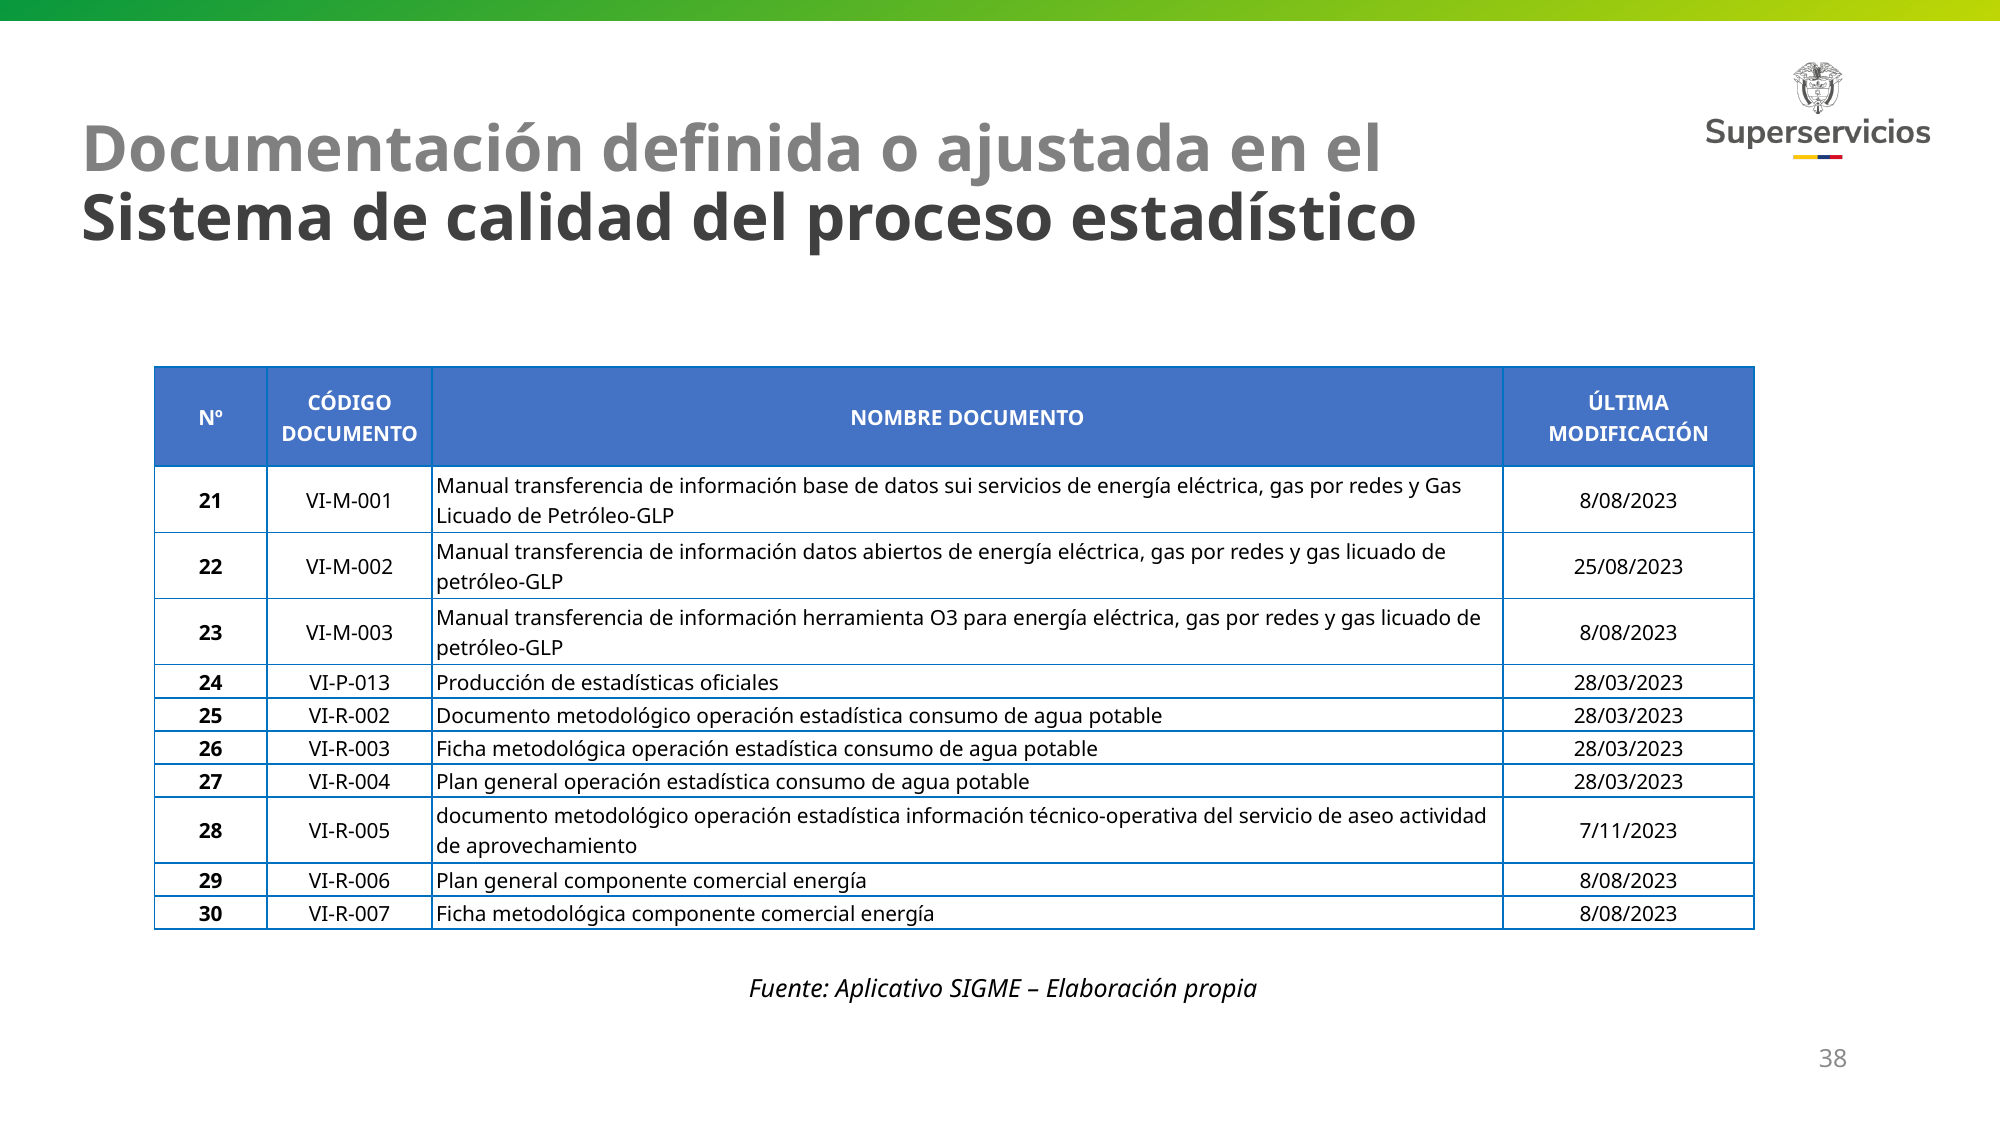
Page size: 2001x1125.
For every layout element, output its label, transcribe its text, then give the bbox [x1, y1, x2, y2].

table_cell Plan general componente comercial energía [433, 864, 1502, 895]
table_cell 29 [155, 864, 266, 895]
table_cell VI-R-007 [268, 897, 431, 928]
table_cell 23 [155, 599, 266, 664]
table_header Nº [155, 368, 266, 465]
table_cell VI-M-002 [268, 533, 431, 598]
table_cell 27 [155, 765, 266, 796]
picture [1671, 47, 1965, 174]
table_cell 25 [155, 699, 266, 730]
table_cell VI-M-001 [268, 467, 431, 532]
table_cell 8/08/2023 [1504, 897, 1753, 928]
table_cell Ficha metodológica operación estadística consumo de agua potable [433, 732, 1502, 763]
table_header CÓDIGO DOCUMENTO [268, 368, 431, 465]
table_cell 22 [155, 533, 266, 598]
table_cell VI-M-003 [268, 599, 431, 664]
table_cell Manual transferencia de información base de datos sui servicios de energía eléctrica, gas por redes y Gas Licuado de Petróleo-GLP [433, 467, 1502, 532]
table_header NOMBRE DOCUMENTO [433, 368, 1502, 465]
table_cell 28/03/2023 [1504, 732, 1753, 763]
table_cell Ficha metodológica componente comercial energía [433, 897, 1502, 928]
table_cell documento metodológico operación estadística información técnico-operativa del servicio de aseo actividad de aprovechamiento [433, 798, 1502, 862]
table_cell Producción de estadísticas oficiales [433, 665, 1502, 697]
table_cell 8/08/2023 [1504, 467, 1753, 532]
table_cell 28/03/2023 [1504, 765, 1753, 796]
table_cell 24 [155, 665, 266, 697]
table_cell 28/03/2023 [1504, 699, 1753, 730]
table_cell 30 [155, 897, 266, 928]
table_cell 25/08/2023 [1504, 533, 1753, 598]
table_cell 28/03/2023 [1504, 665, 1753, 697]
table_cell Plan general operación estadística consumo de agua potable [433, 765, 1502, 796]
table_cell VI-R-003 [268, 732, 431, 763]
text_box Documentación definida o ajustada en el Sistema de calidad del proceso estadístico [66, 78, 1459, 293]
table_cell 7/11/2023 [1504, 798, 1753, 862]
table_cell VI-R-005 [268, 798, 431, 862]
table_cell Documento metodológico operación estadística consumo de agua potable [433, 699, 1502, 730]
table_cell Manual transferencia de información herramienta O3 para energía eléctrica, gas por redes y gas licuado de petróleo-GLP [433, 599, 1502, 664]
table_cell 8/08/2023 [1504, 599, 1753, 664]
table_cell VI-P-013 [268, 665, 431, 697]
table_cell VI-R-002 [268, 699, 431, 730]
text_box Fuente: Aplicativo SIGME – Elaboración propia [733, 958, 1352, 1001]
table_cell 26 [155, 732, 266, 763]
table_cell 8/08/2023 [1504, 864, 1753, 895]
text_box [0, 0, 2000, 21]
table_cell 21 [155, 467, 266, 532]
table_cell Manual transferencia de información datos abiertos de energía eléctrica, gas por redes y gas licuado de petróleo-GLP [433, 533, 1502, 598]
table_cell 28 [155, 798, 266, 862]
table_cell VI-R-006 [268, 864, 431, 895]
table_cell VI-R-004 [268, 765, 431, 796]
table_header ÚLTIMA MODIFICACIÓN [1504, 368, 1753, 465]
slide_number 38 [1412, 1029, 1863, 1090]
